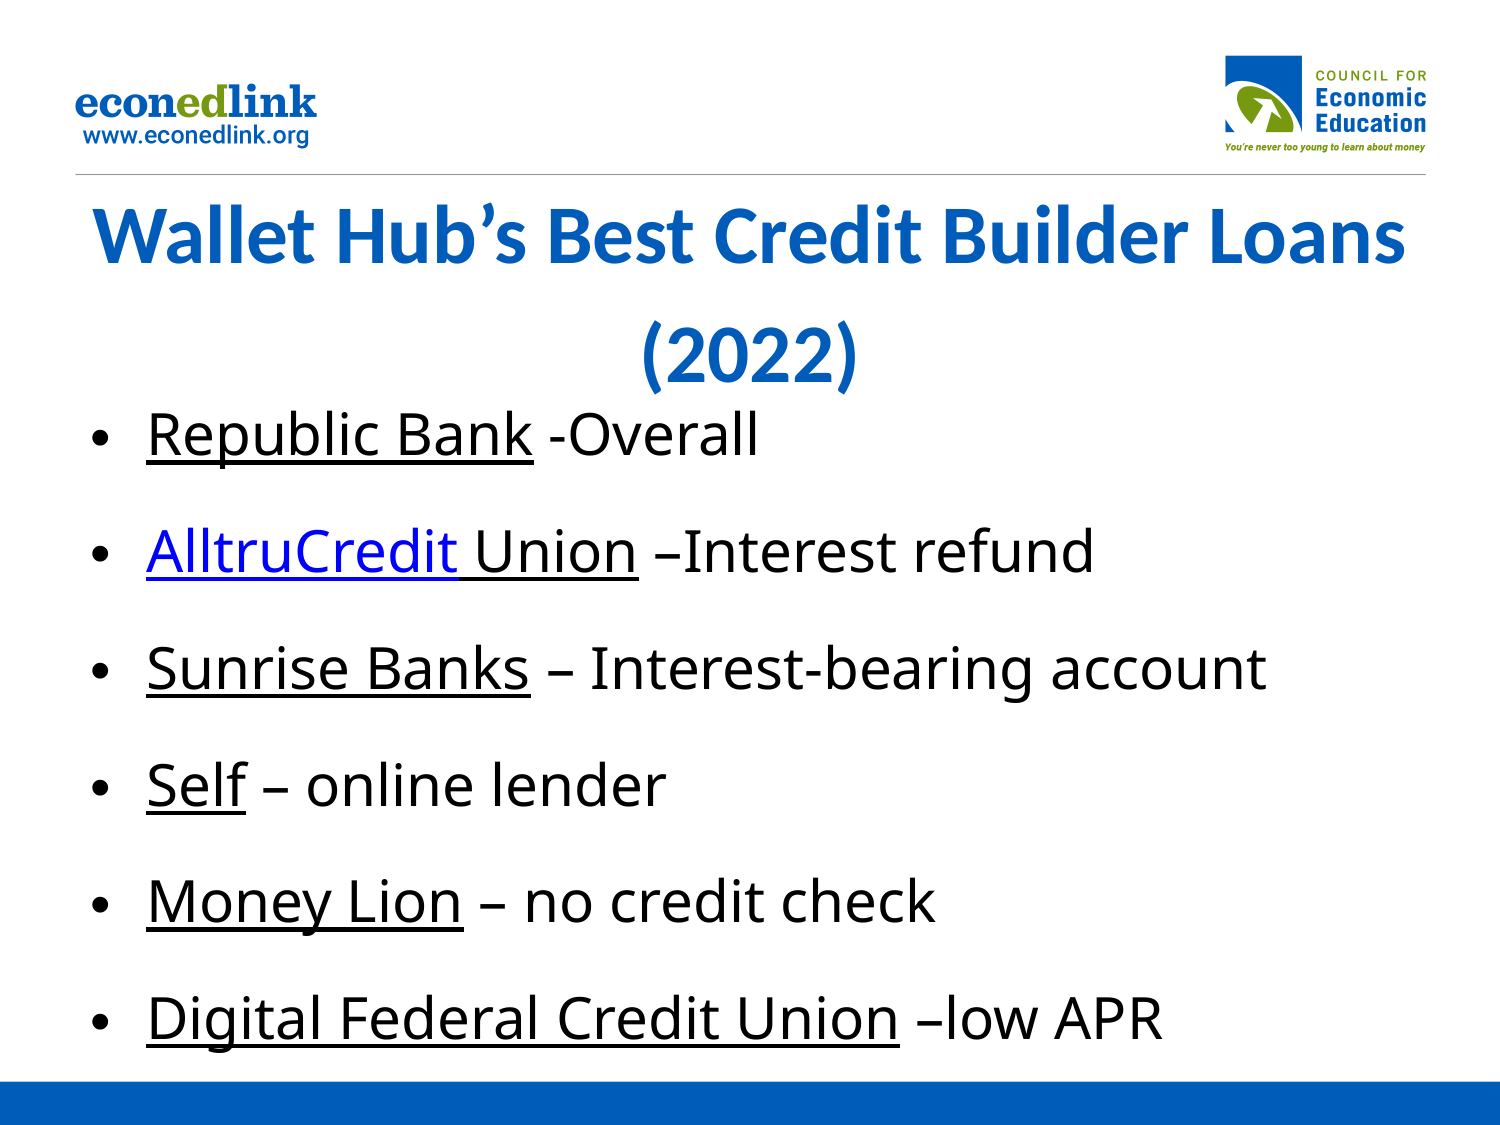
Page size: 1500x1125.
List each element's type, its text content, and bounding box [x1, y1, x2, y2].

list Republic Bank -Overall AlltruCredit Union –Interest refund Sunrise Banks – Interest-bearing account Self – online lender Money Lion – no credit check Digital Federal Credit Union –low APR [74, 389, 1426, 1011]
title Wallet Hub’s Best Credit Builder Loans (2022) [74, 186, 1426, 375]
picture [0, 0, 1500, 1125]
